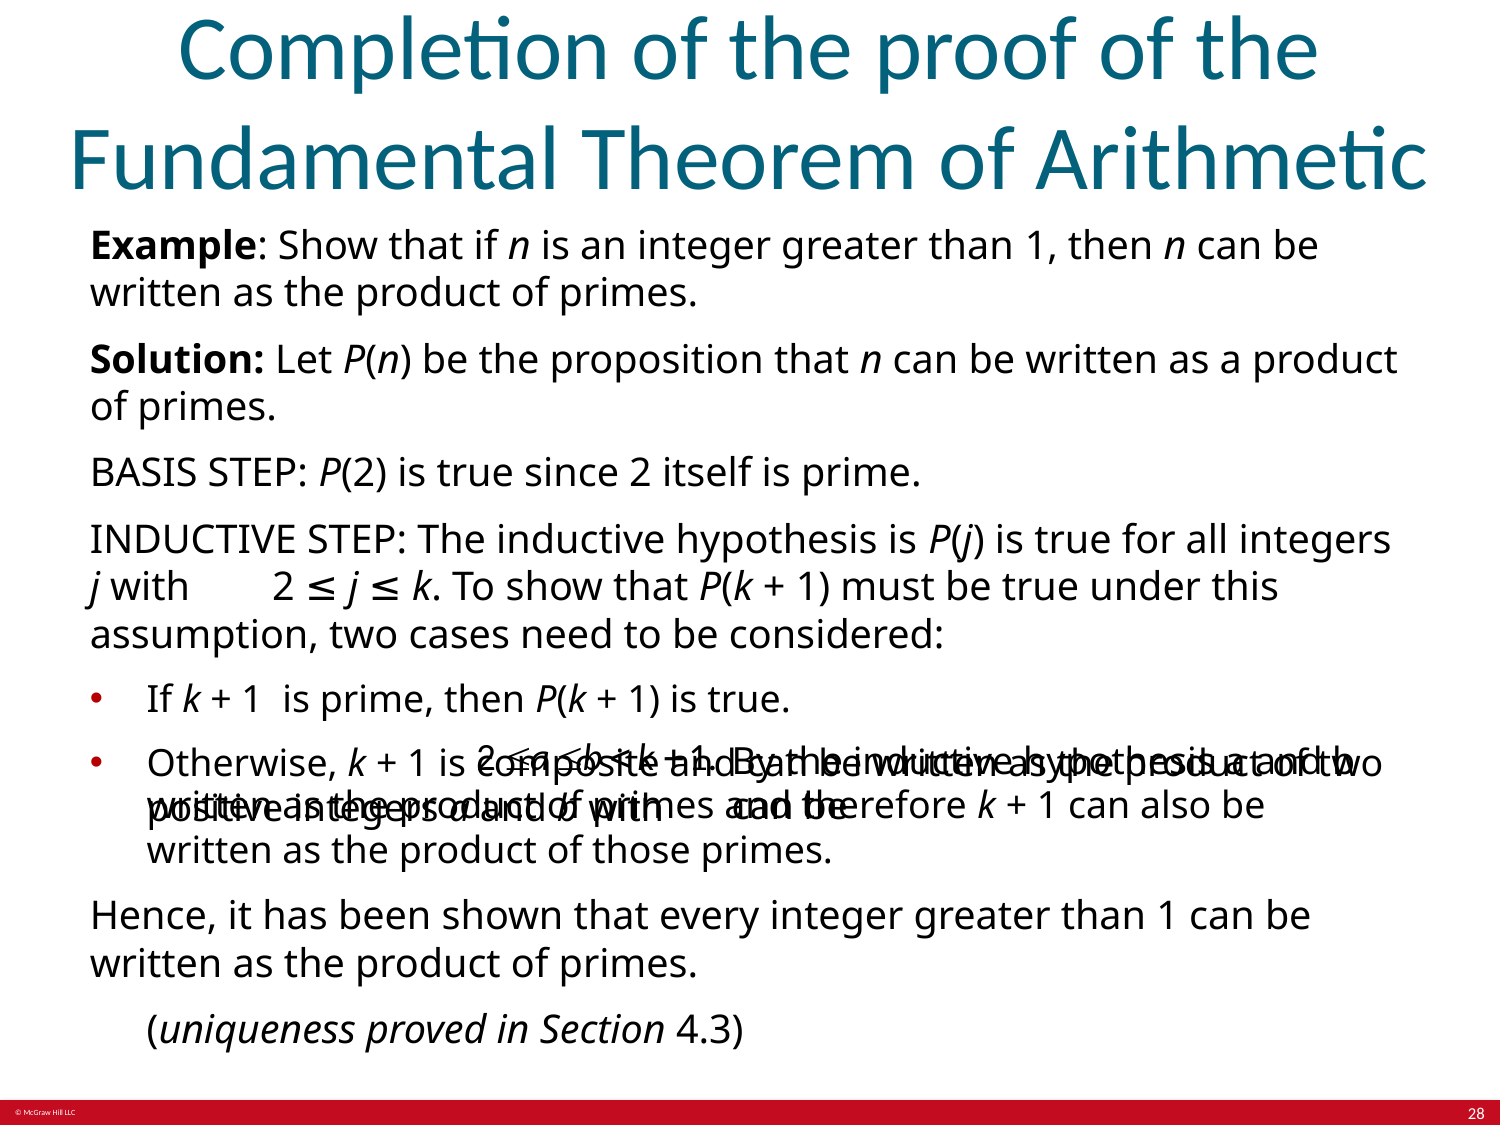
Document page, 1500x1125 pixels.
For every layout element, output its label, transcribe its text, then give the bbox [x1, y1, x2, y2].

text_box 28 [1424, 1099, 1500, 1125]
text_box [472, 734, 724, 781]
title Completion of the proof of the Fundamental Theorem of Arithmetic [0, 0, 1500, 195]
list Example: Show that if n is an integer greater than 1, then n can be written as the product of primes. Solution: Let P(n) be the proposition that n can be written as a product of primes. BASIS STEP: P(2) is true since 2 itself is prime. INDUCTIVE STEP: The inductive hypothesis is P(j) is true for all integers j with 2 ≤ j ≤ k. To show that P(k + 1) must be true under this assumption, two cases need to be considered: If k + 1 is prime, then P(k + 1) is true. Otherwise, k + 1 is composite and can be written as the product of two positive integers a and b with [75, 212, 1418, 793]
list written as the product of primes and therefore k + 1 can also be written as the product of those primes. Hence, it has been shown that every integer greater than 1 can be written as the product of primes. (uniqueness proved in Section 4.3) [75, 773, 1400, 1069]
list By the inductive hypothesis a and b can be [716, 730, 1405, 793]
